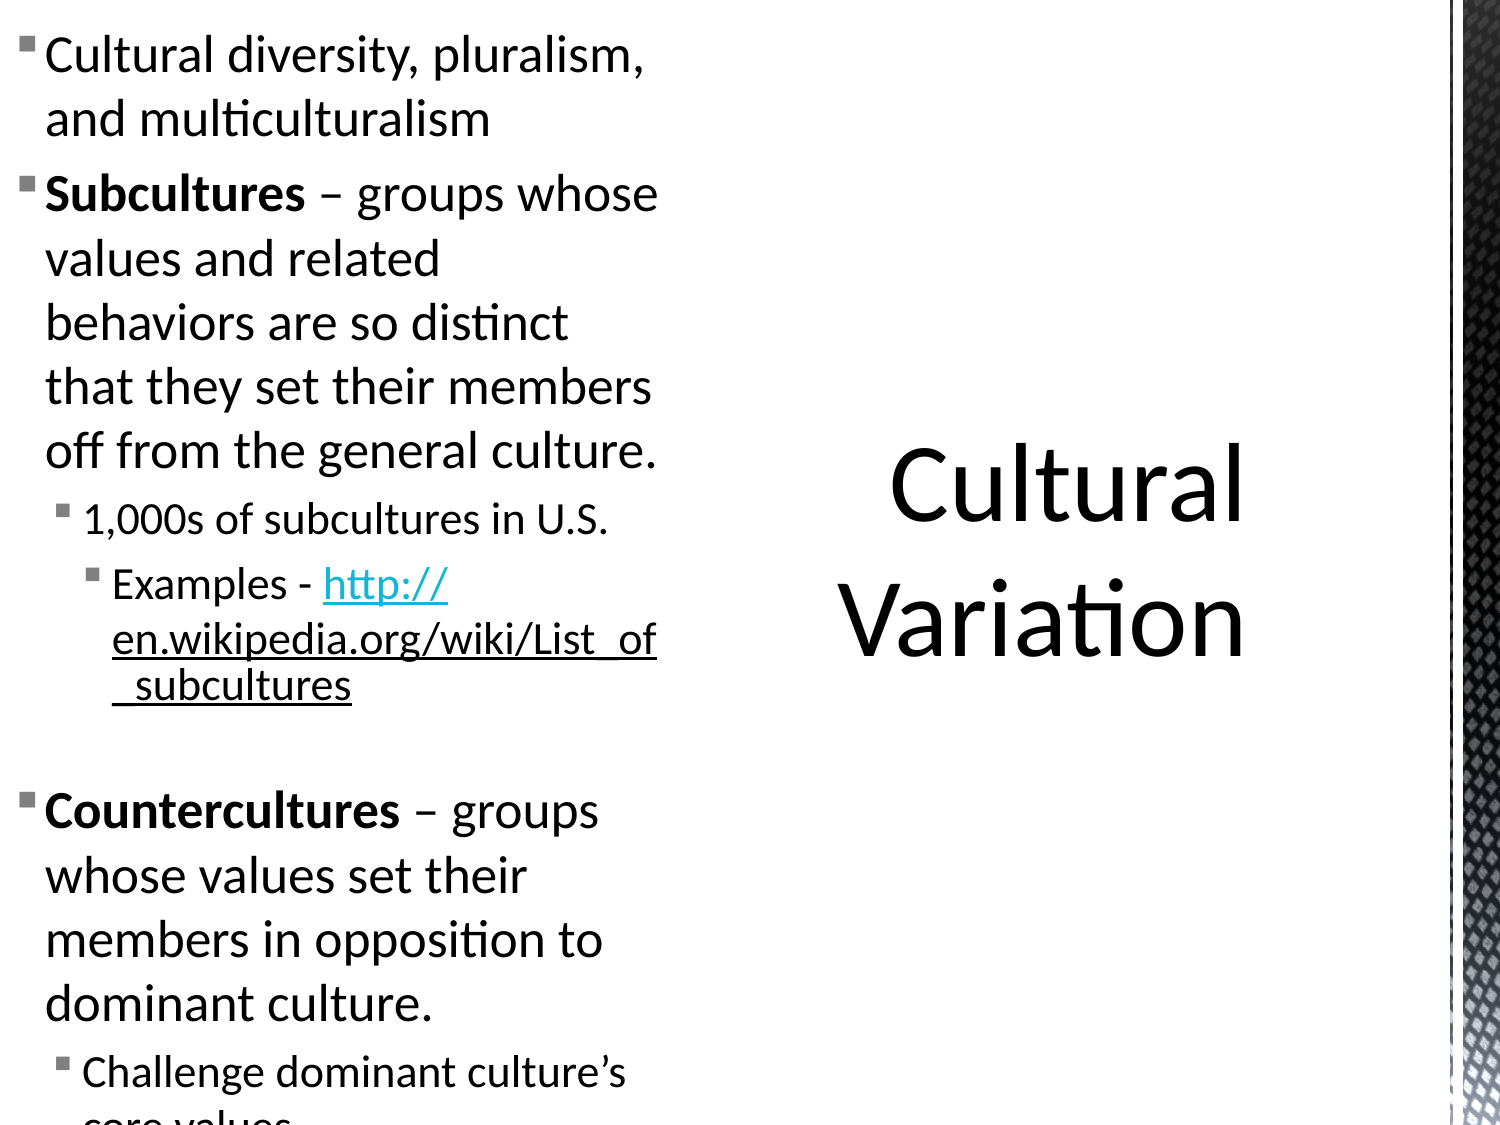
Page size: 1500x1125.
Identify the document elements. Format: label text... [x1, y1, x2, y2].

title Cultural Variation [800, 75, 1263, 1013]
list Cultural diversity, pluralism, and multiculturalism Subcultures – groups whose values and related behaviors are so distinct that they set their members off from the general culture. 1,000s of subcultures in U.S. Examples - http://en.wikipedia.org/wiki/List_of_subcultures Countercultures – groups whose values set their members in opposition to dominant culture. Challenge dominant culture’s core values [0, 0, 675, 1125]
picture [1447, 0, 1500, 1125]
